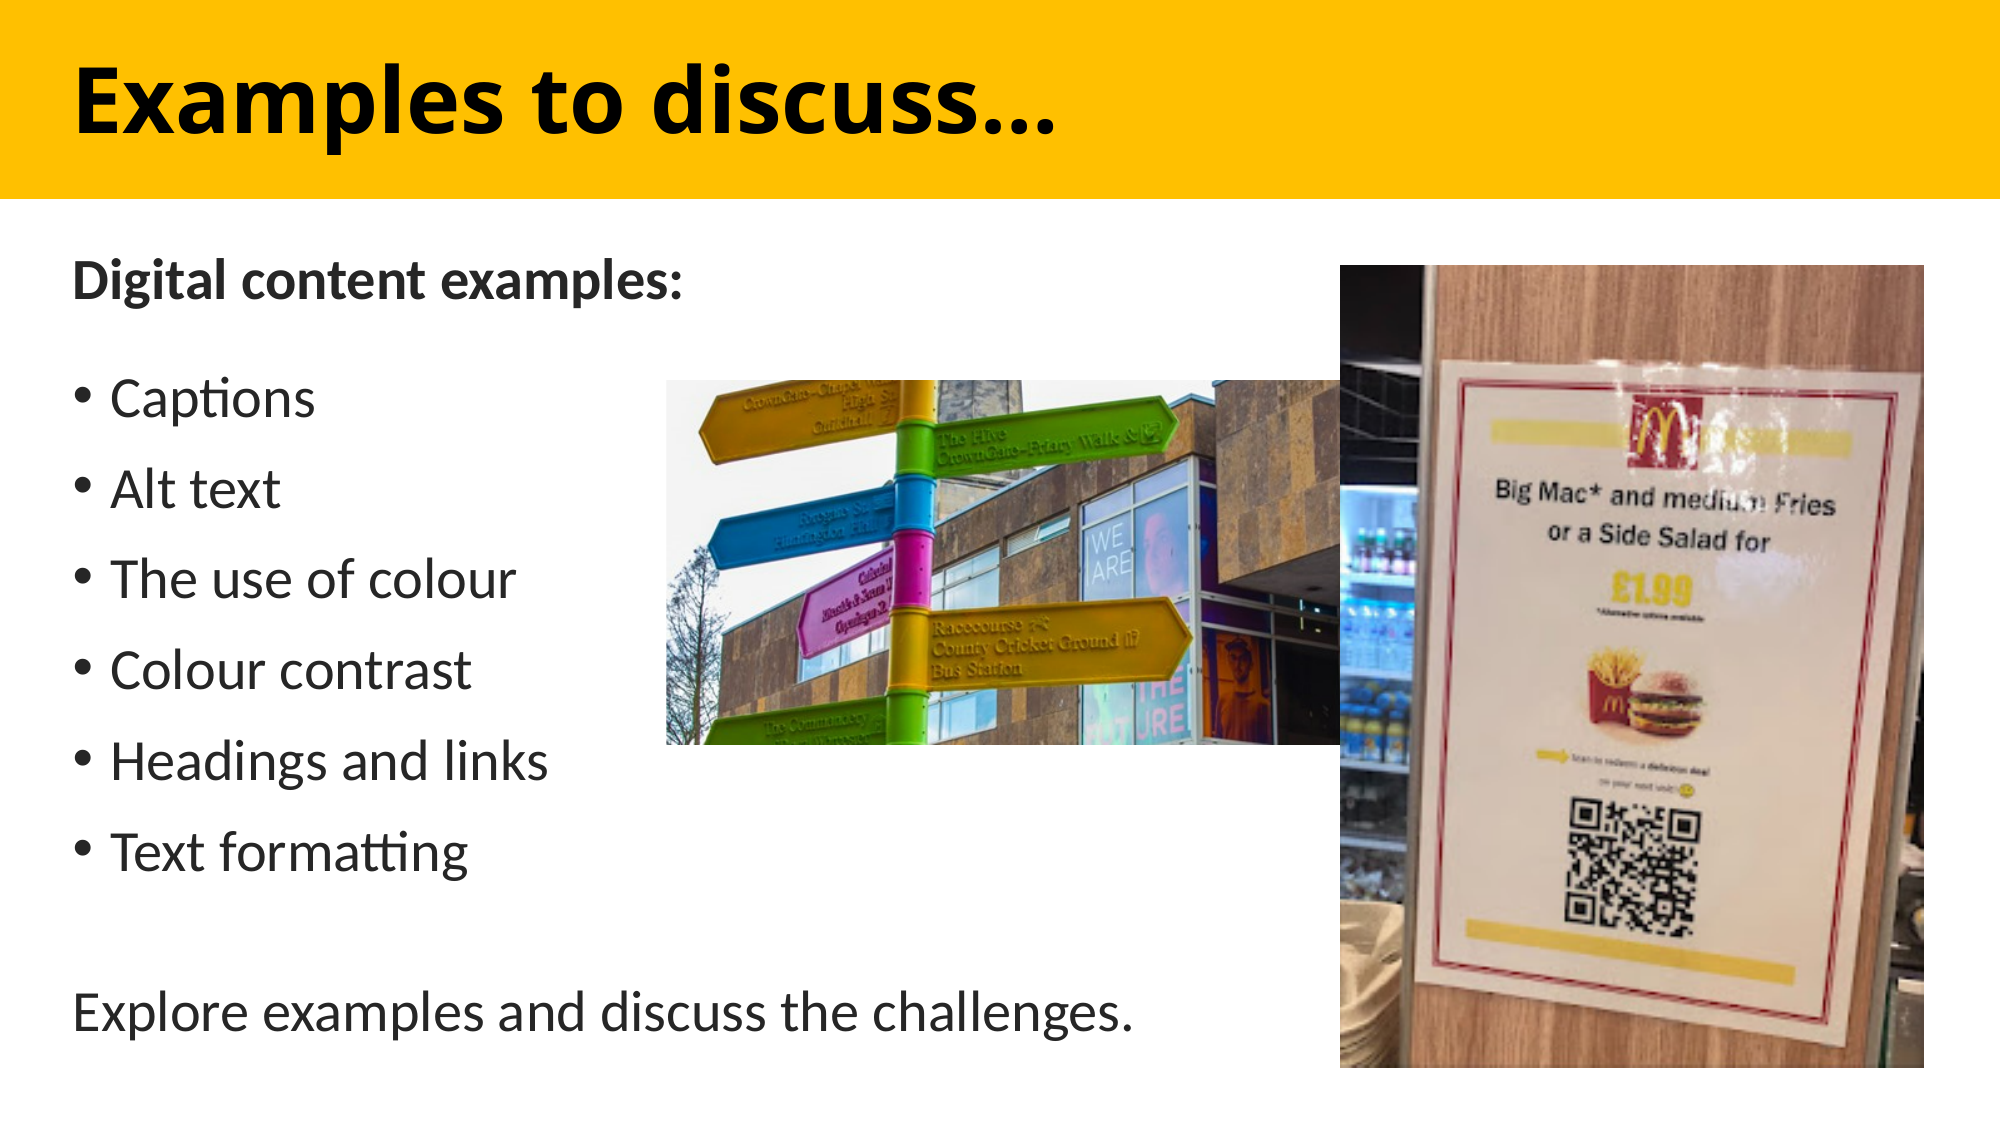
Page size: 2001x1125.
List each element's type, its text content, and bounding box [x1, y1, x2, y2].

picture [666, 265, 1924, 1068]
title Examples to discuss… [55, 16, 1970, 191]
text_box [0, 0, 2000, 200]
list Digital content examples: Captions Alt text The use of colour Colour contrast Headings and links Text formatting Explore examples and discuss the challenges. [57, 233, 1262, 1068]
